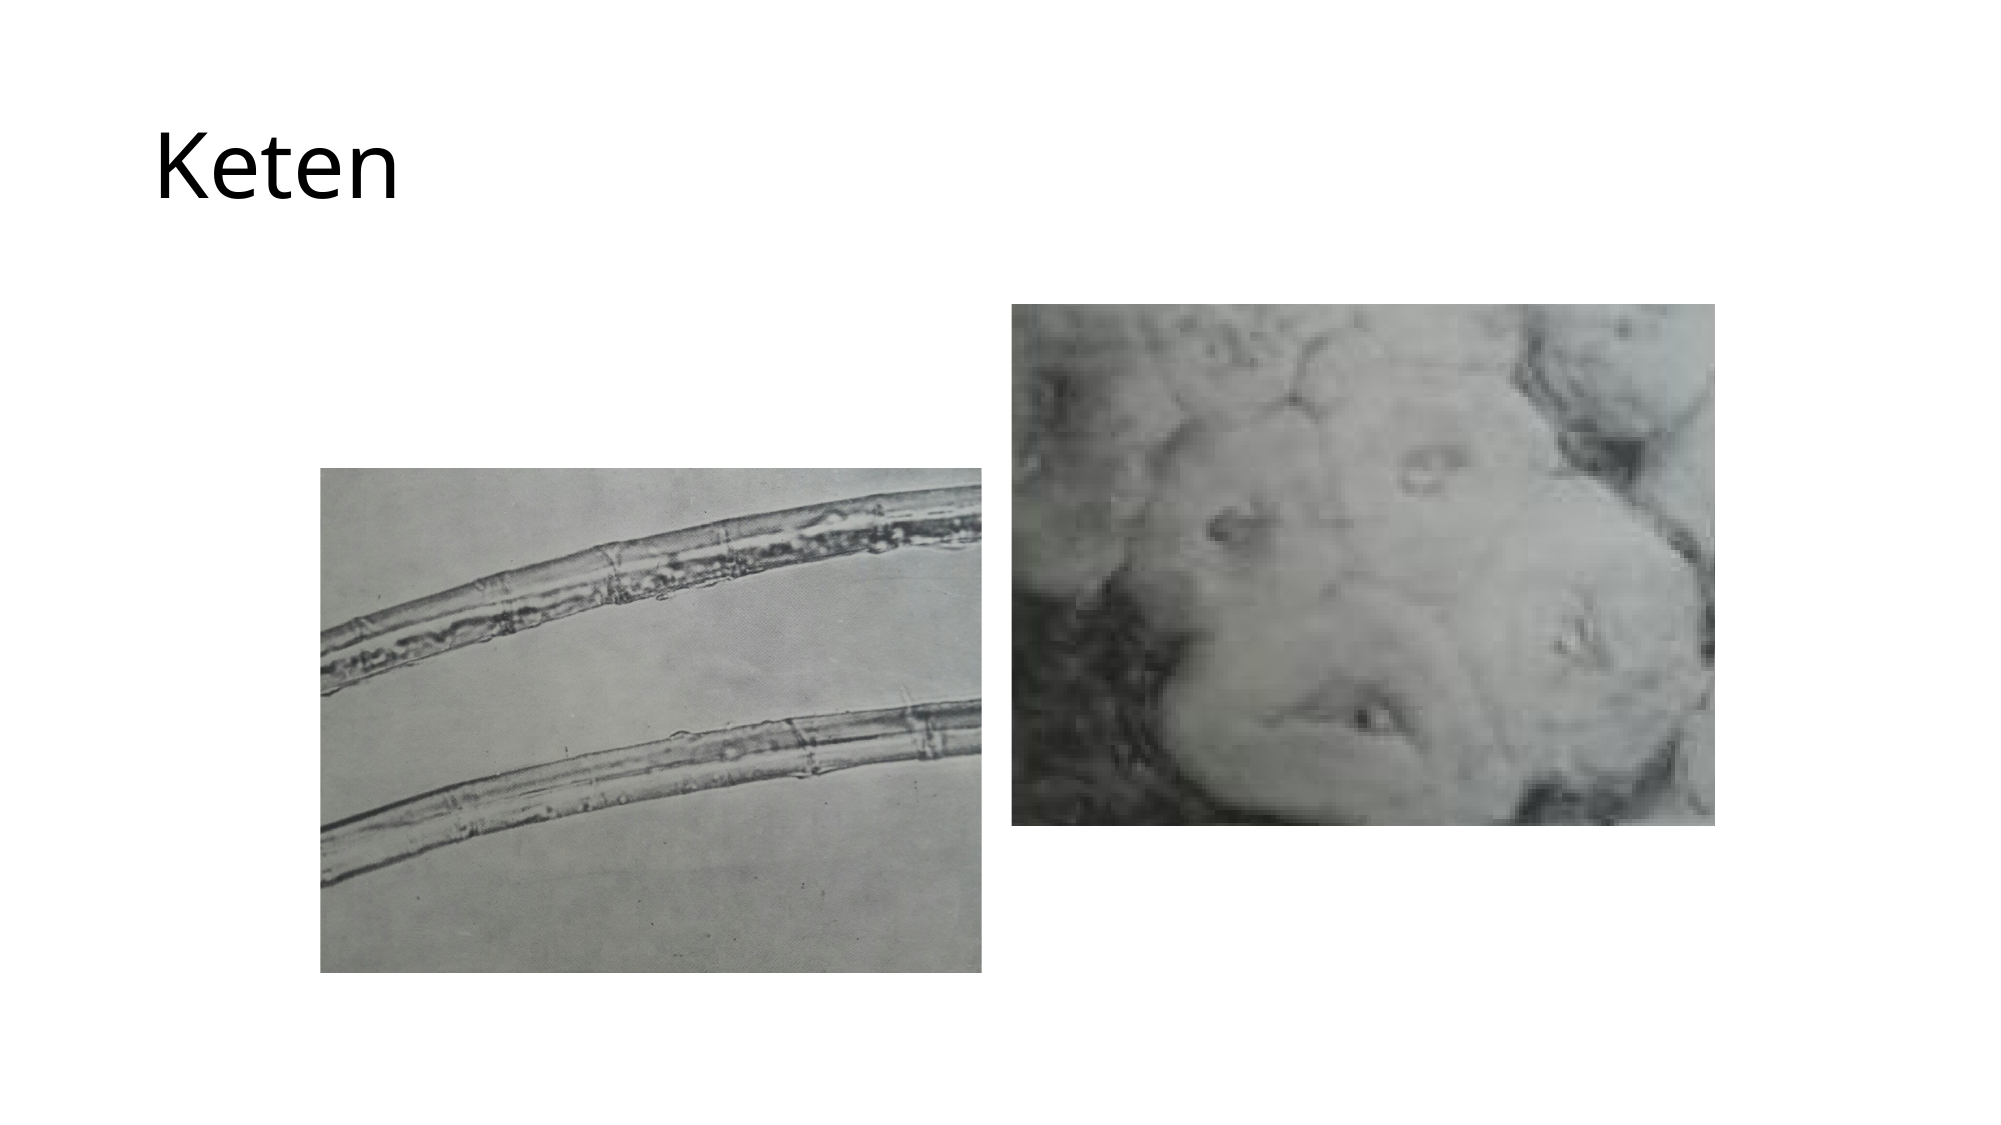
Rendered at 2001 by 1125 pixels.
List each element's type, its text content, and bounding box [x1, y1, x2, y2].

title Keten [137, 59, 1863, 278]
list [1011, 304, 1715, 826]
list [320, 468, 982, 973]
